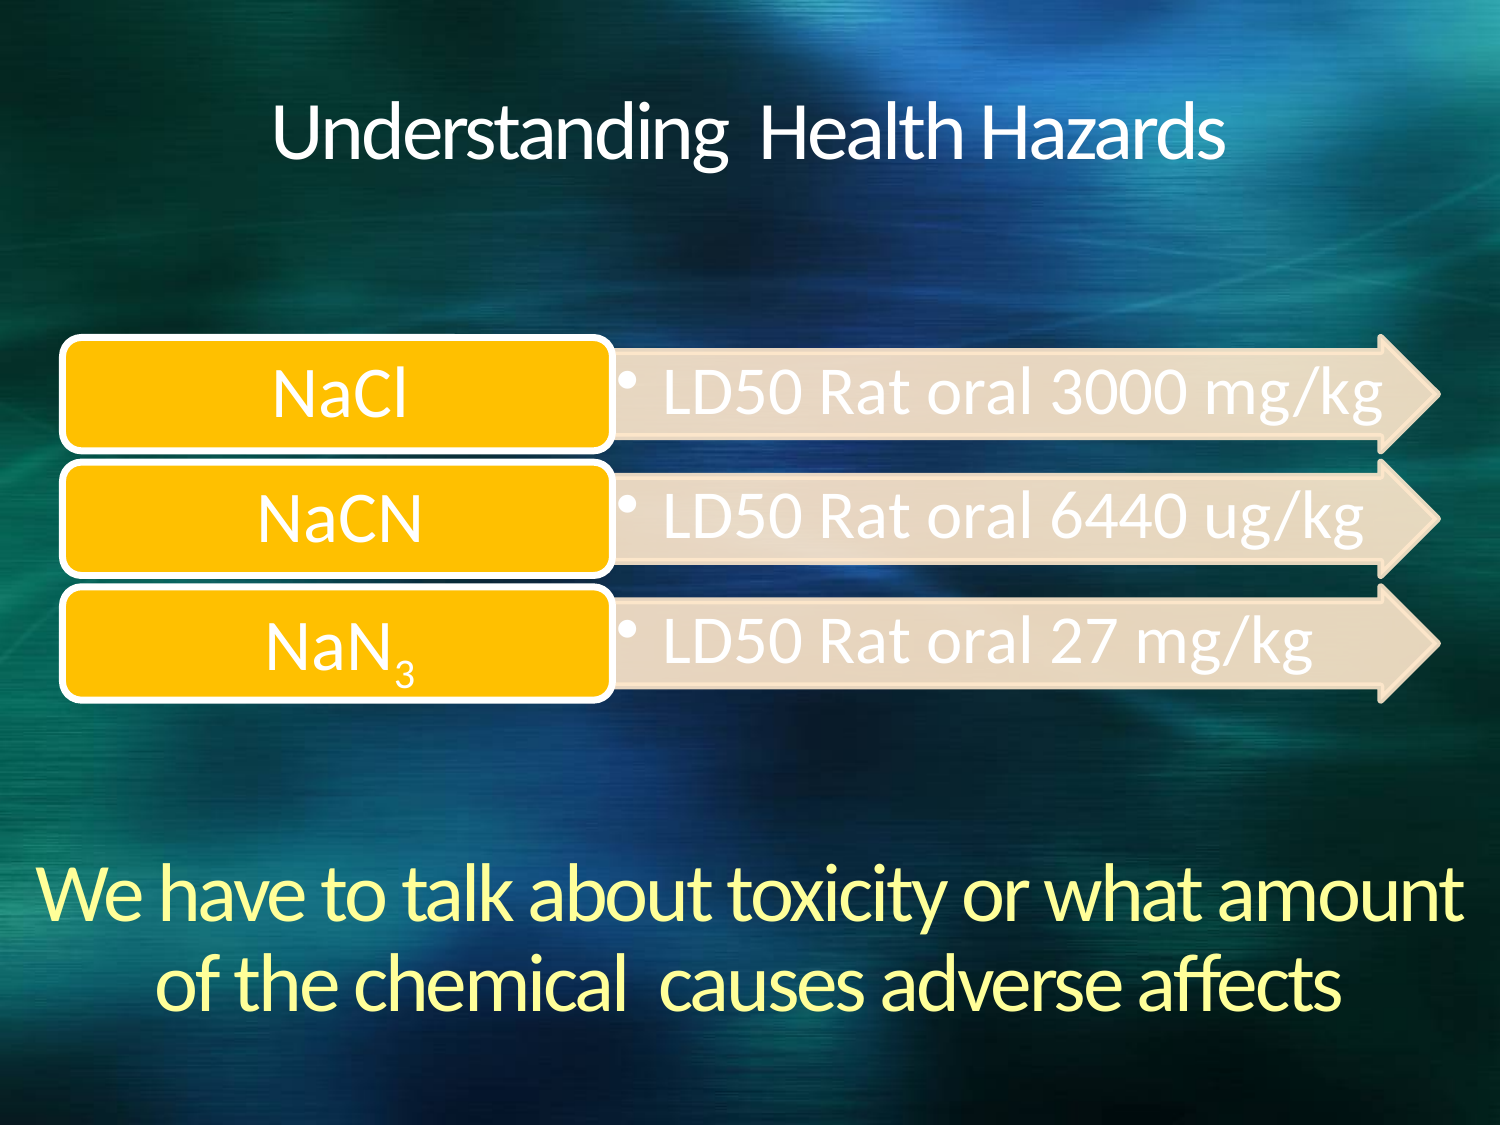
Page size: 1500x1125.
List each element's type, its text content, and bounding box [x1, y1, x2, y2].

text_box We have to talk about toxicity or what amount of the chemical causes adverse affects [12, 849, 1488, 1030]
title Understanding Health Hazards [62, 87, 1438, 179]
picture [0, 0, 1500, 1125]
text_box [62, 337, 1438, 701]
